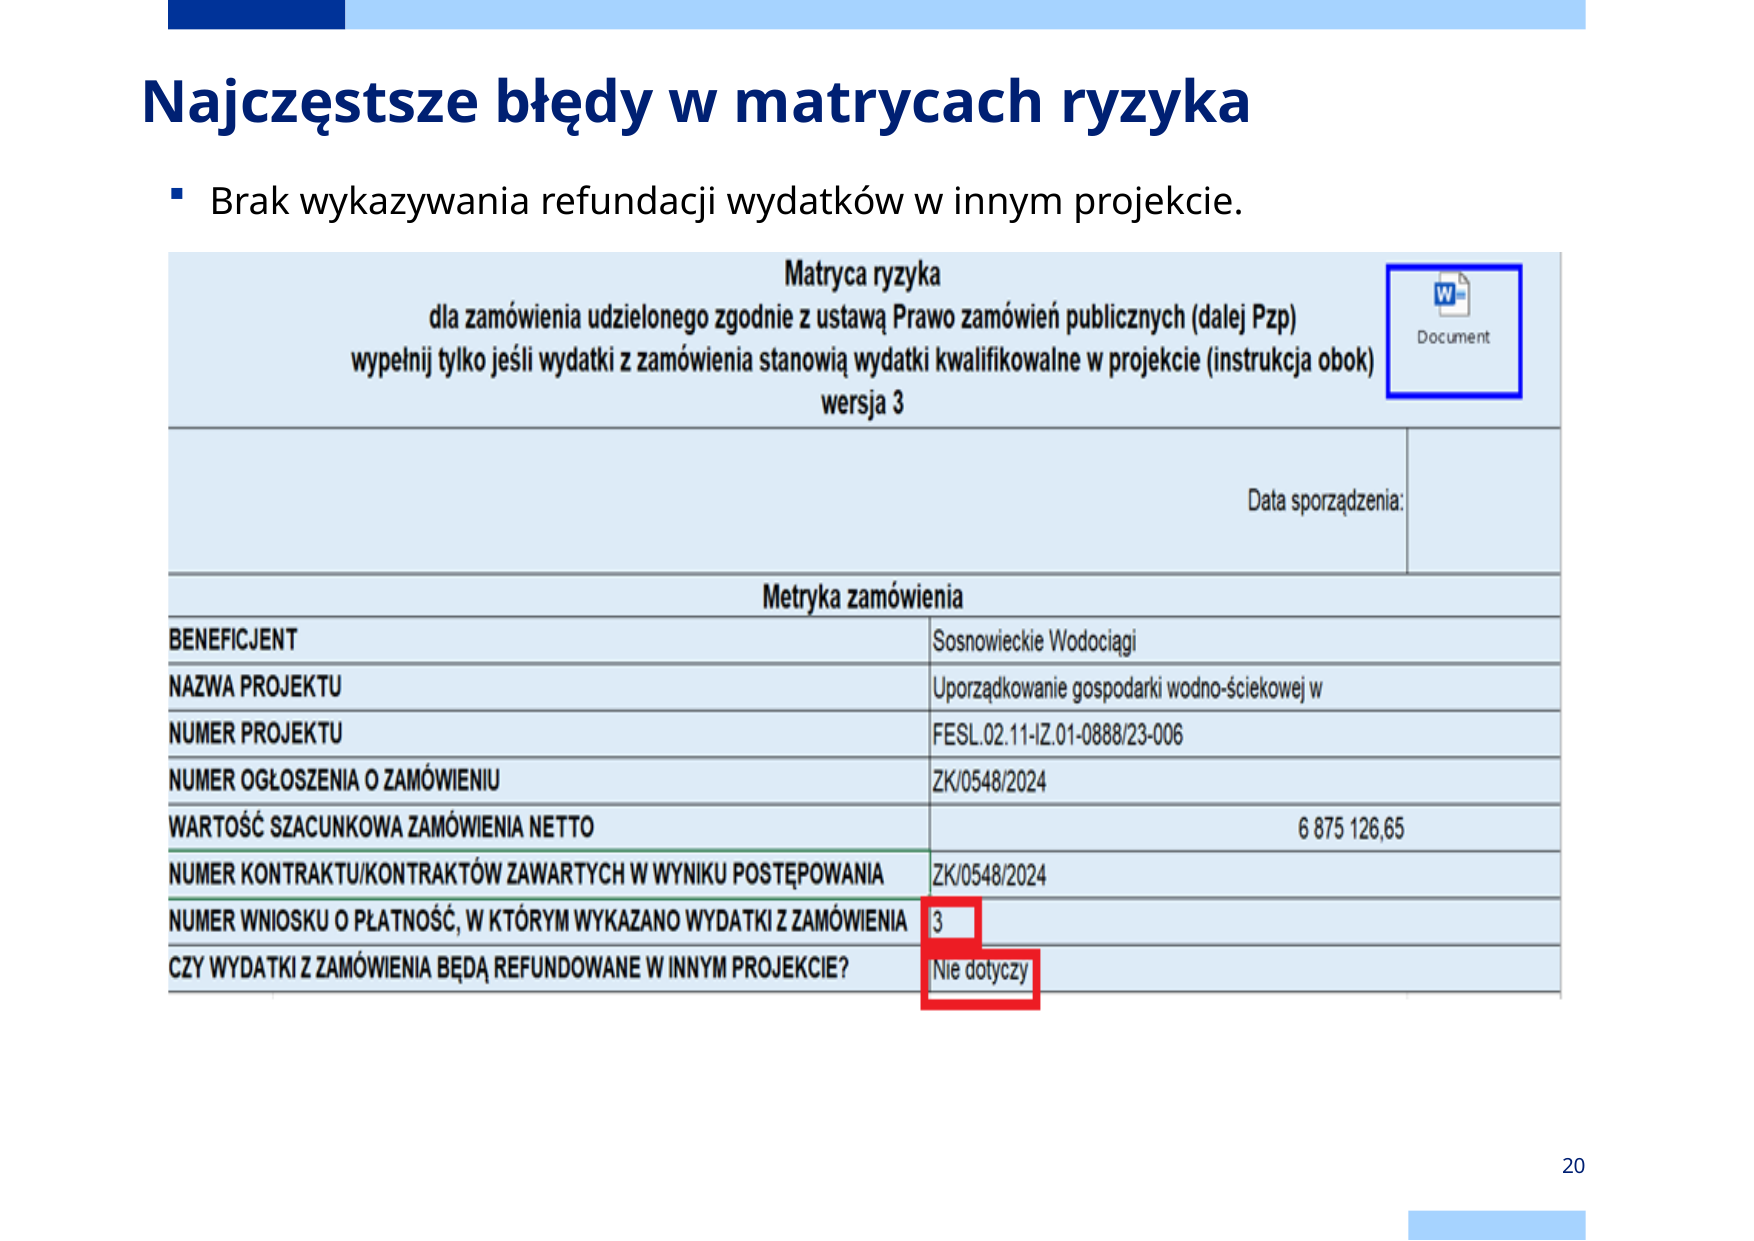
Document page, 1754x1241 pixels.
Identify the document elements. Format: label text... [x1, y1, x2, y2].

list Brak wykazywania refundacji wydatków w innym projekcie. [168, 171, 1586, 1093]
title Najczęstsze błędy w matrycach ryzyka [140, 59, 1558, 152]
picture [168, 252, 1563, 1013]
slide_number 20 [1408, 1151, 1586, 1182]
